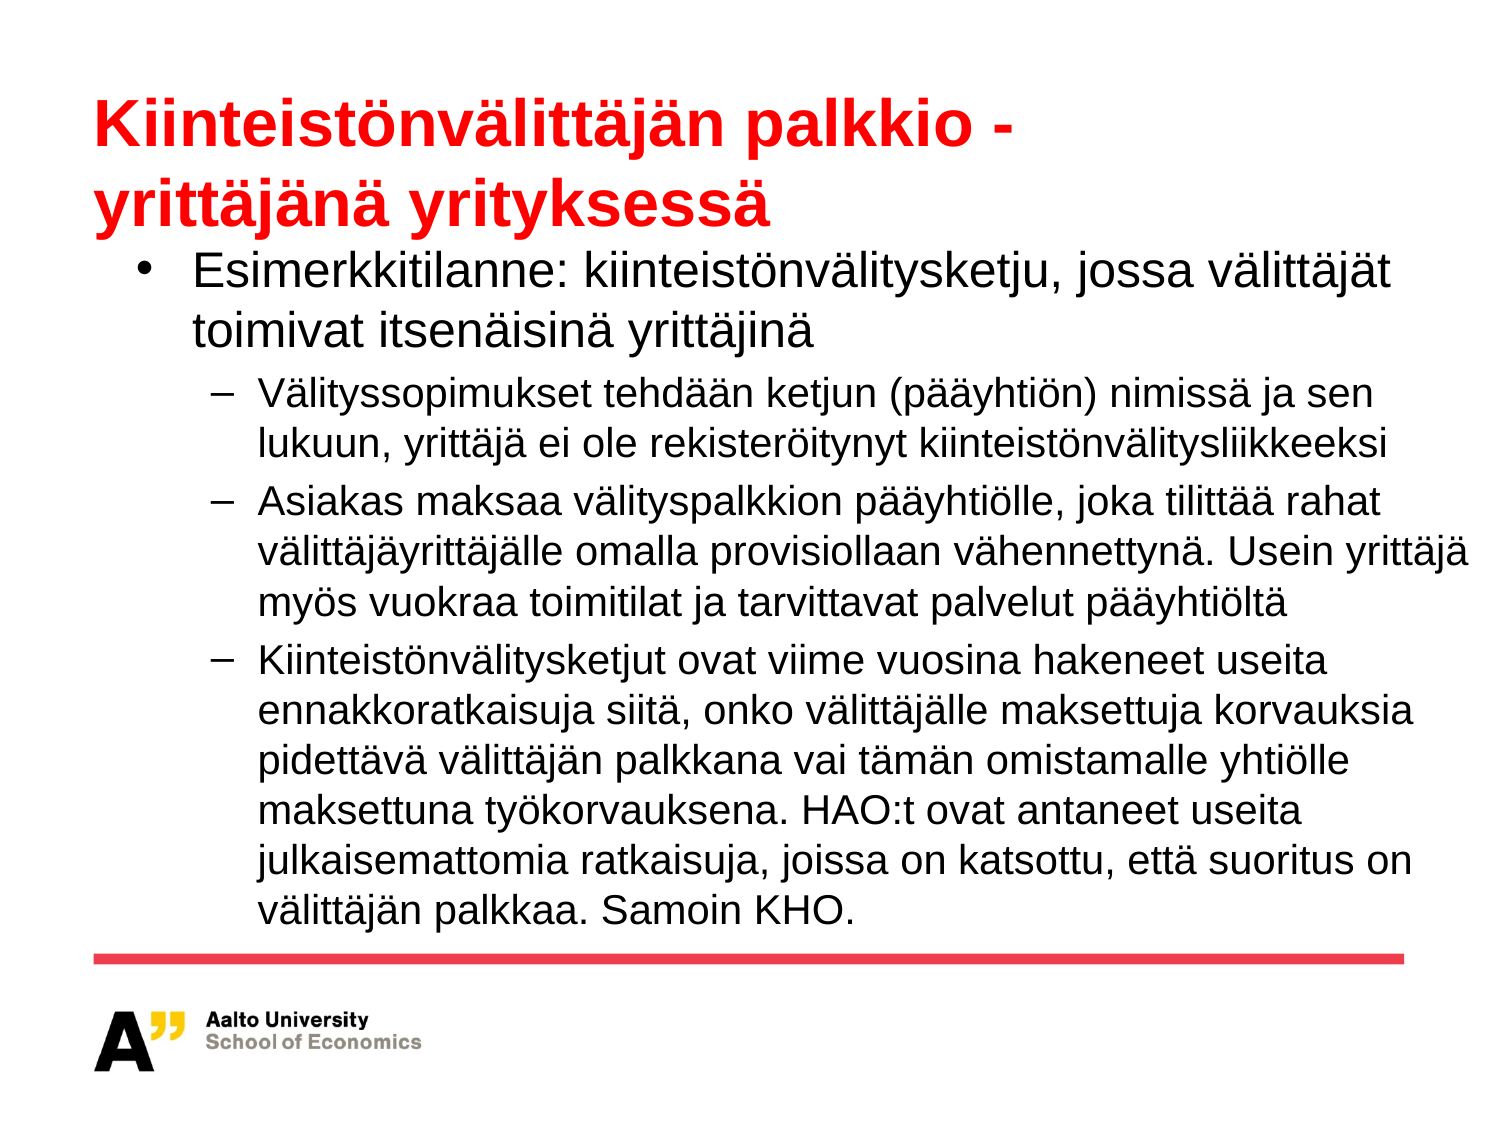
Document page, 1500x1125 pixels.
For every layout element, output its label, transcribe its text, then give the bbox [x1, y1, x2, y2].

title Kiinteistönvälittäjän palkkio - yrittäjänä yrityksessä [93, 79, 1405, 258]
picture [0, 977, 473, 1125]
list Esimerkkitilanne: kiinteistönvälitysketju, jossa välittäjät toimivat itsenäisinä yrittäjinä Välityssopimukset tehdään ketjun (pääyhtiön) nimissä ja sen lukuun, yrittäjä ei ole rekisteröitynyt kiinteistönvälitysliikkeeksi Asiakas maksaa välityspalkkion pääyhtiölle, joka tilittää rahat välittäjäyrittäjälle omalla provisiollaan vähennettynä. Usein yrittäjä myös vuokraa toimitilat ja tarvittavat palvelut pääyhtiöltä Kiinteistönvälitysketjut ovat viime vuosina hakeneet useita ennakkoratkaisuja siitä, onko välittäjälle maksettuja korvauksia pidettävä välittäjän palkkana vai tämän omistamalle yhtiölle maksettuna työkorvauksena. HAO:t ovat antaneet useita julkaisemattomia ratkaisuja, joissa on katsottu, että suoritus on välittäjän palkkaa. Samoin KHO. [135, 237, 1471, 988]
